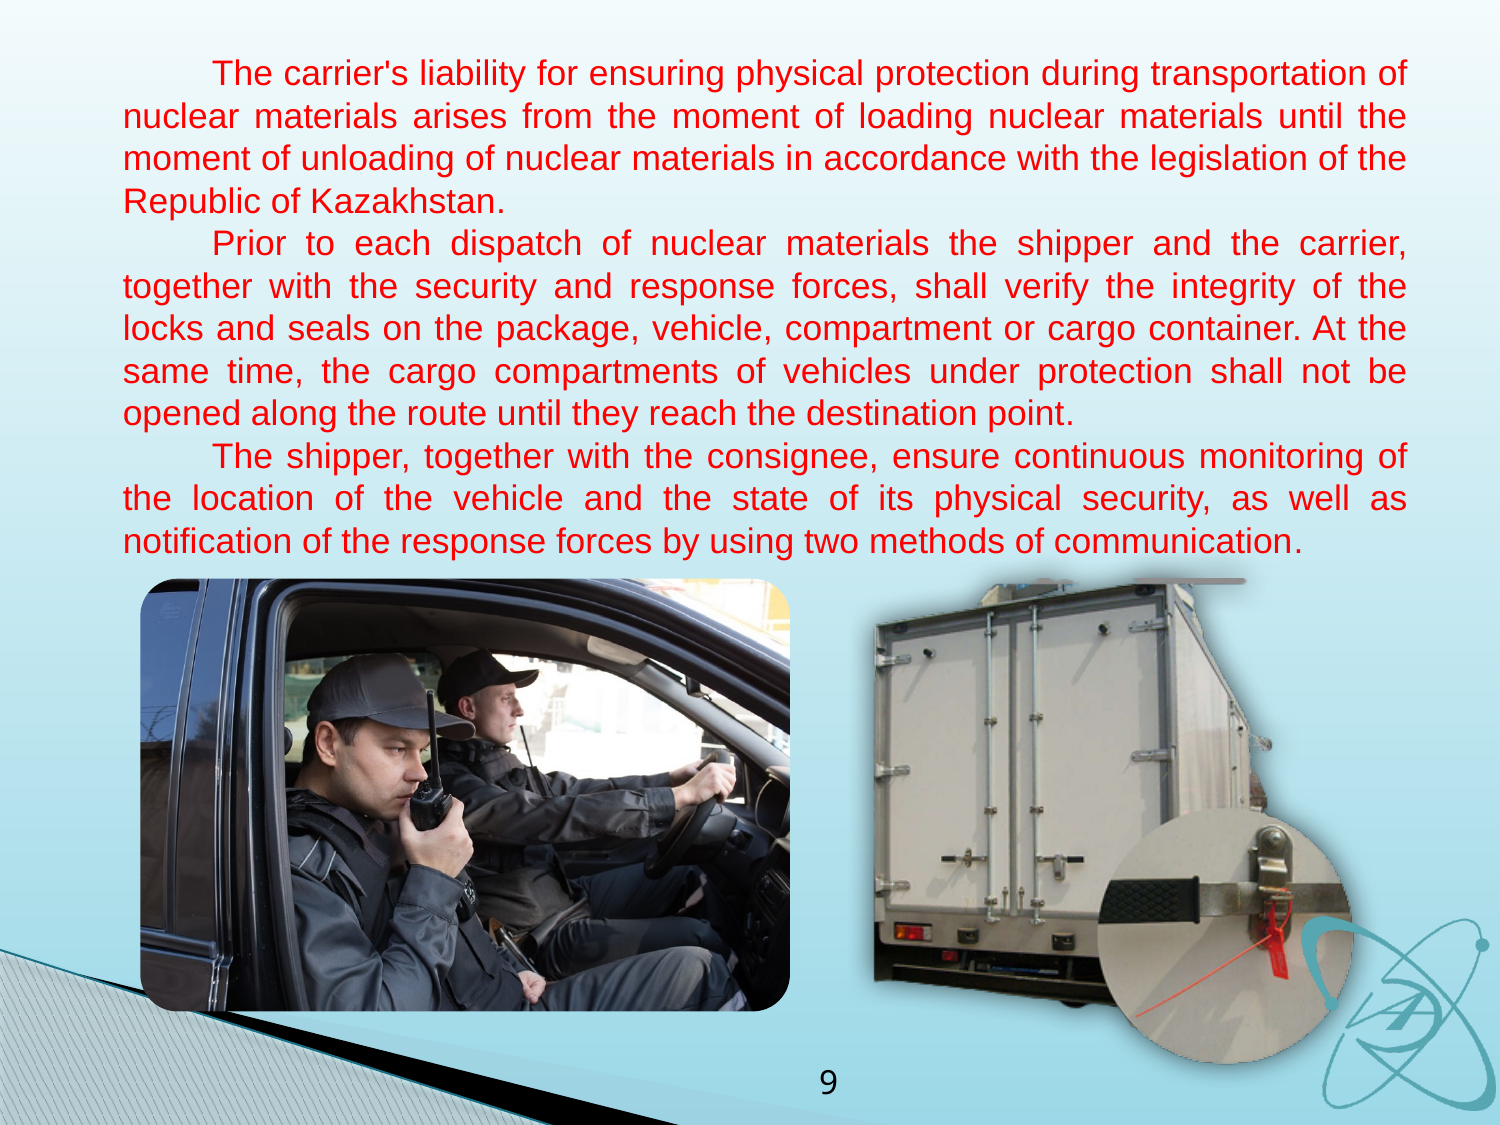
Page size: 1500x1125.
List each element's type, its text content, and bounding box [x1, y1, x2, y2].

text_box The carrier's liability for ensuring physical protection during transportation of nuclear materials arises from the moment of loading nuclear materials until the moment of unloading of nuclear materials in accordance with the legislation of the Republic of Kazakhstan. Prior to each dispatch of nuclear materials the shipper and the carrier, together with the security and response forces, shall verify the integrity of the locks and seals on the package, vehicle, compartment or cargo container. At the same time, the cargo compartments of vehicles under protection shall not be opened along the route until they reach the destination point. The shipper, together with the consignee, ensure continuous monitoring of the location of the vehicle and the state of its physical security, as well as notification of the response forces by using two methods of communication. [108, 42, 1424, 613]
picture [140, 578, 791, 1012]
picture [867, 578, 1496, 1112]
slide_number 9 [789, 1054, 869, 1115]
